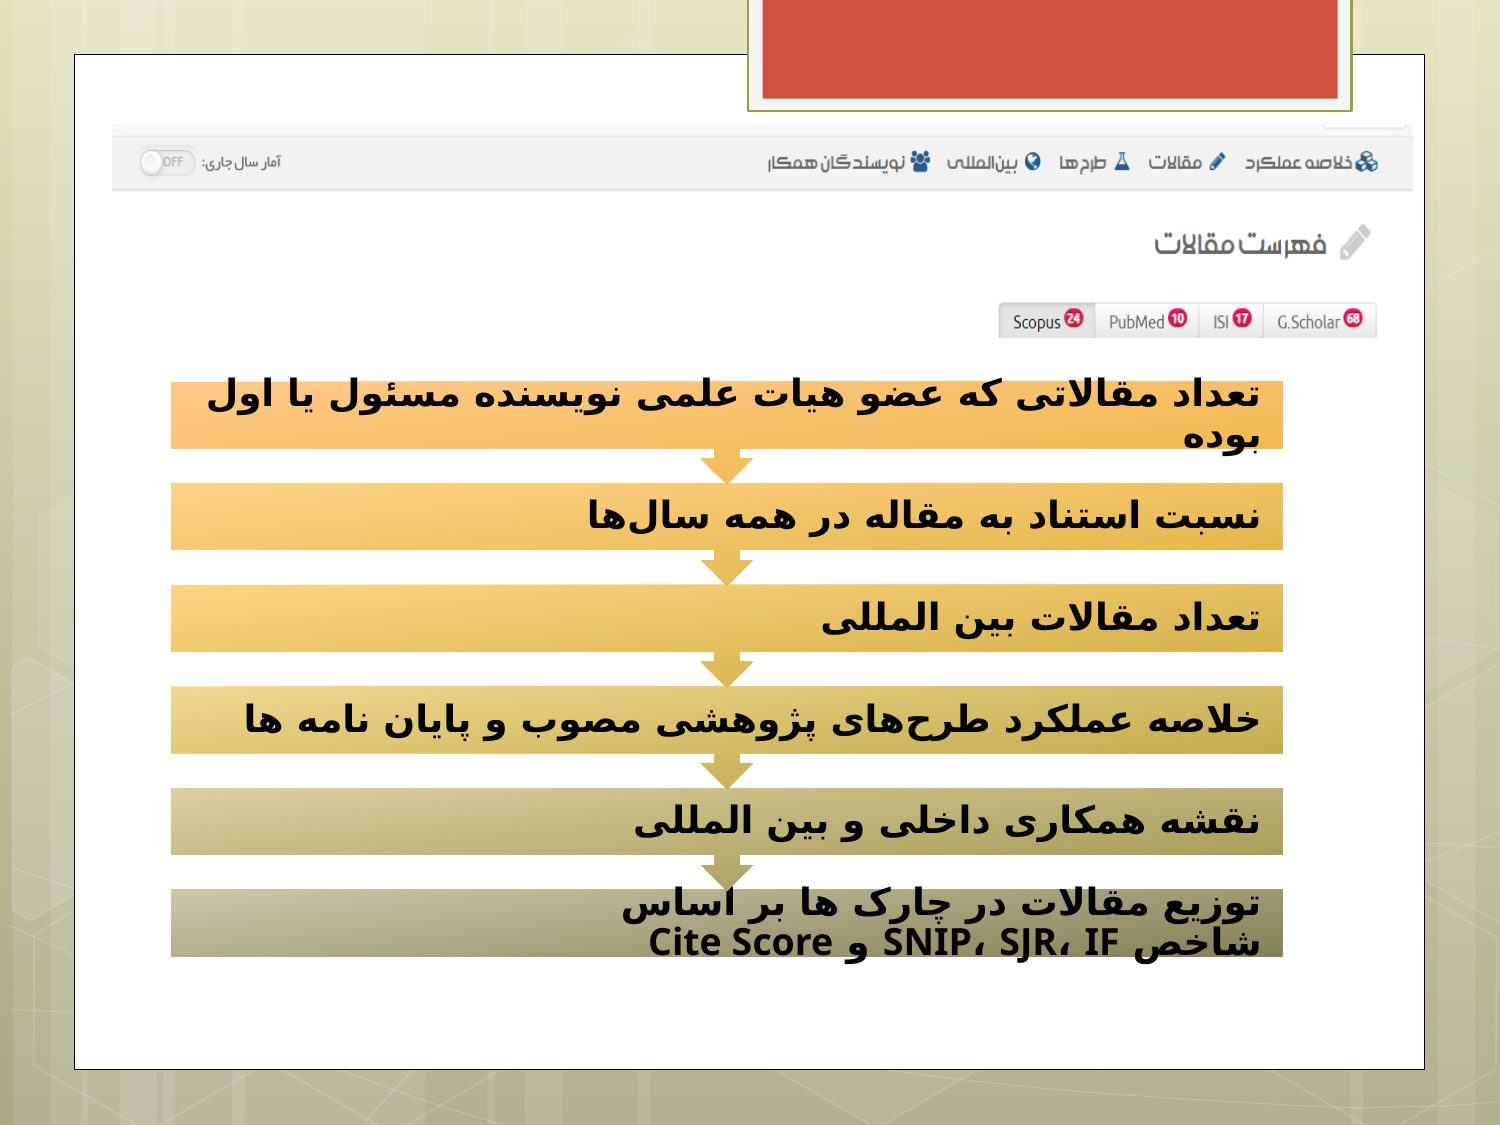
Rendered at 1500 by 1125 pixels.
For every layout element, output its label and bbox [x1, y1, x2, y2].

picture [112, 124, 1413, 338]
list [170, 380, 1284, 957]
